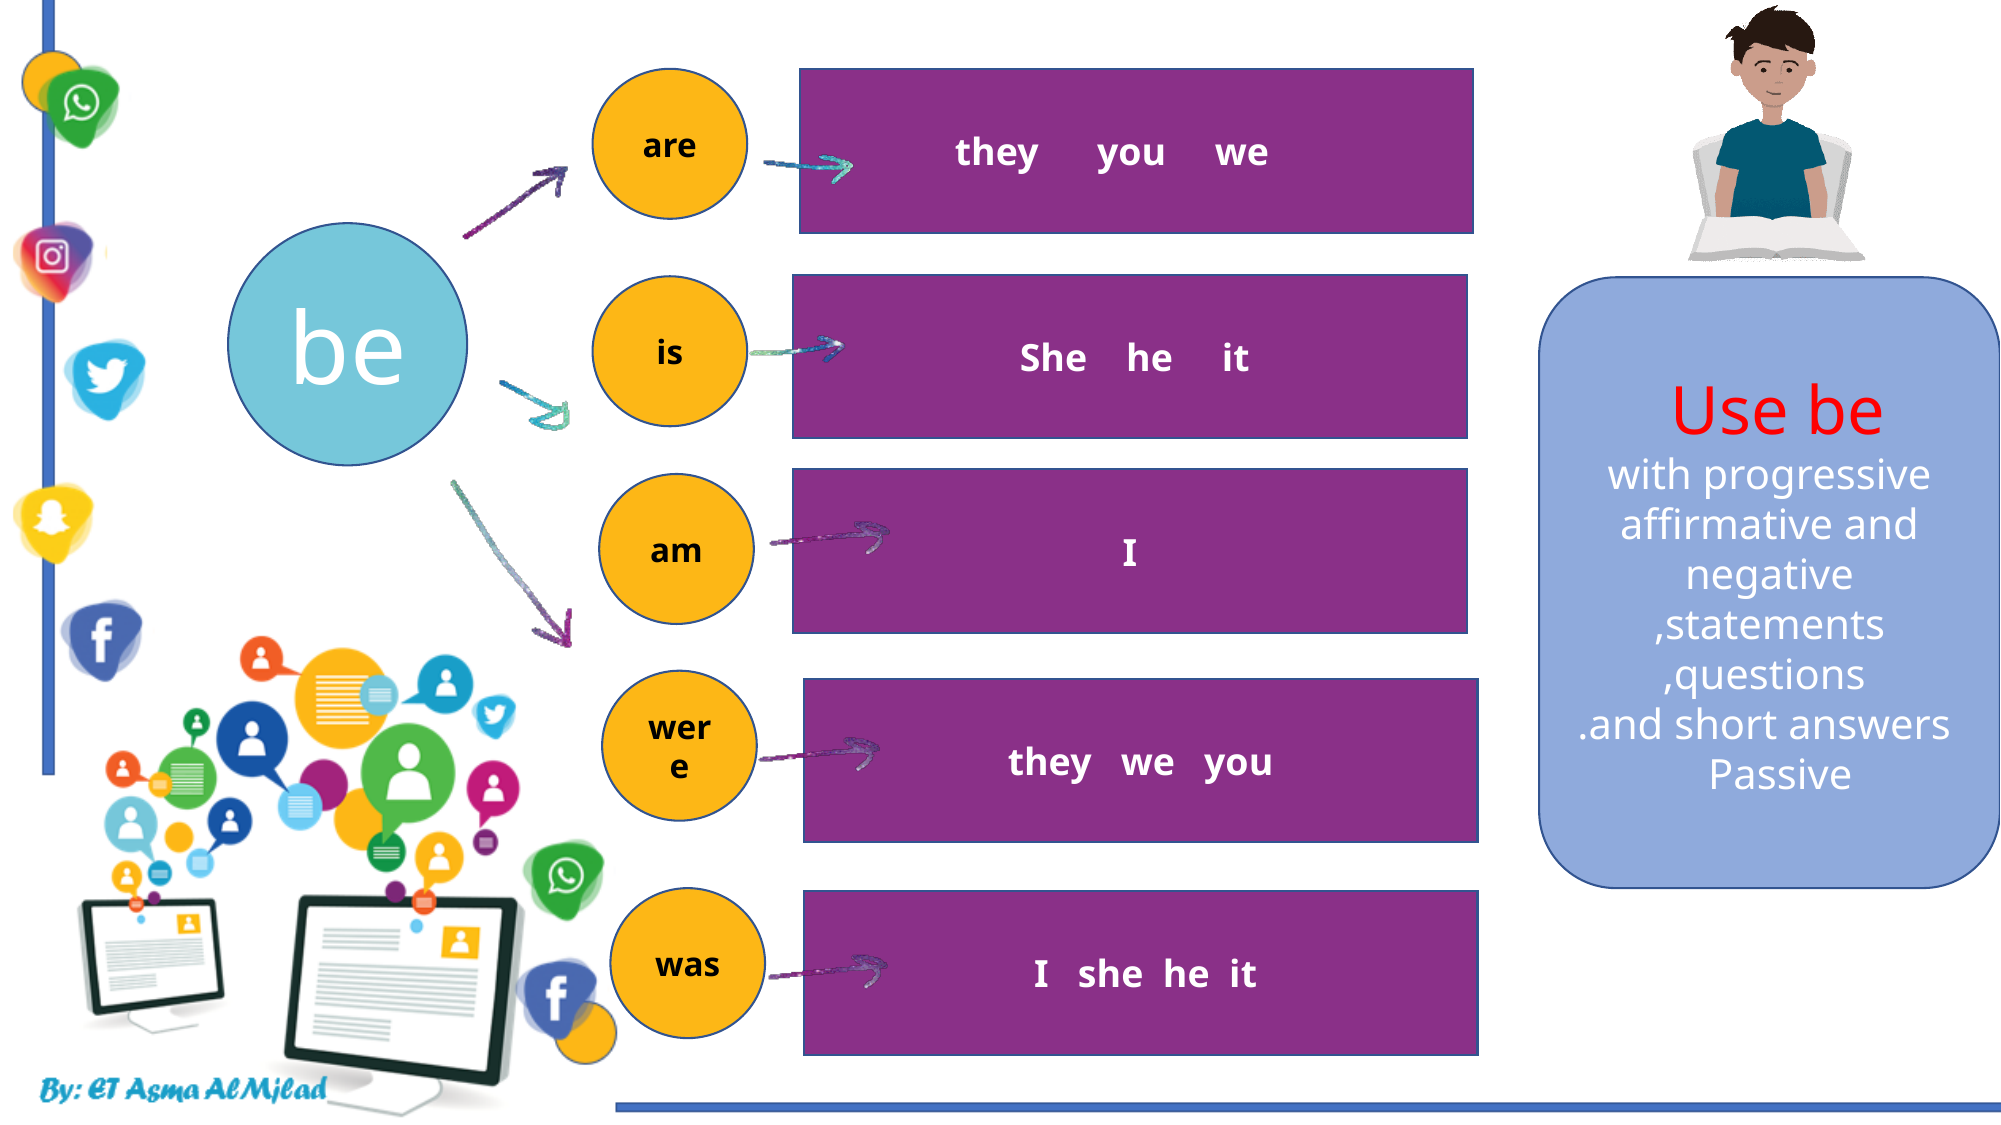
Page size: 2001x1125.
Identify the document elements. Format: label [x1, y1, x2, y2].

text_box [447, 377, 576, 653]
picture [12, 0, 2001, 1125]
